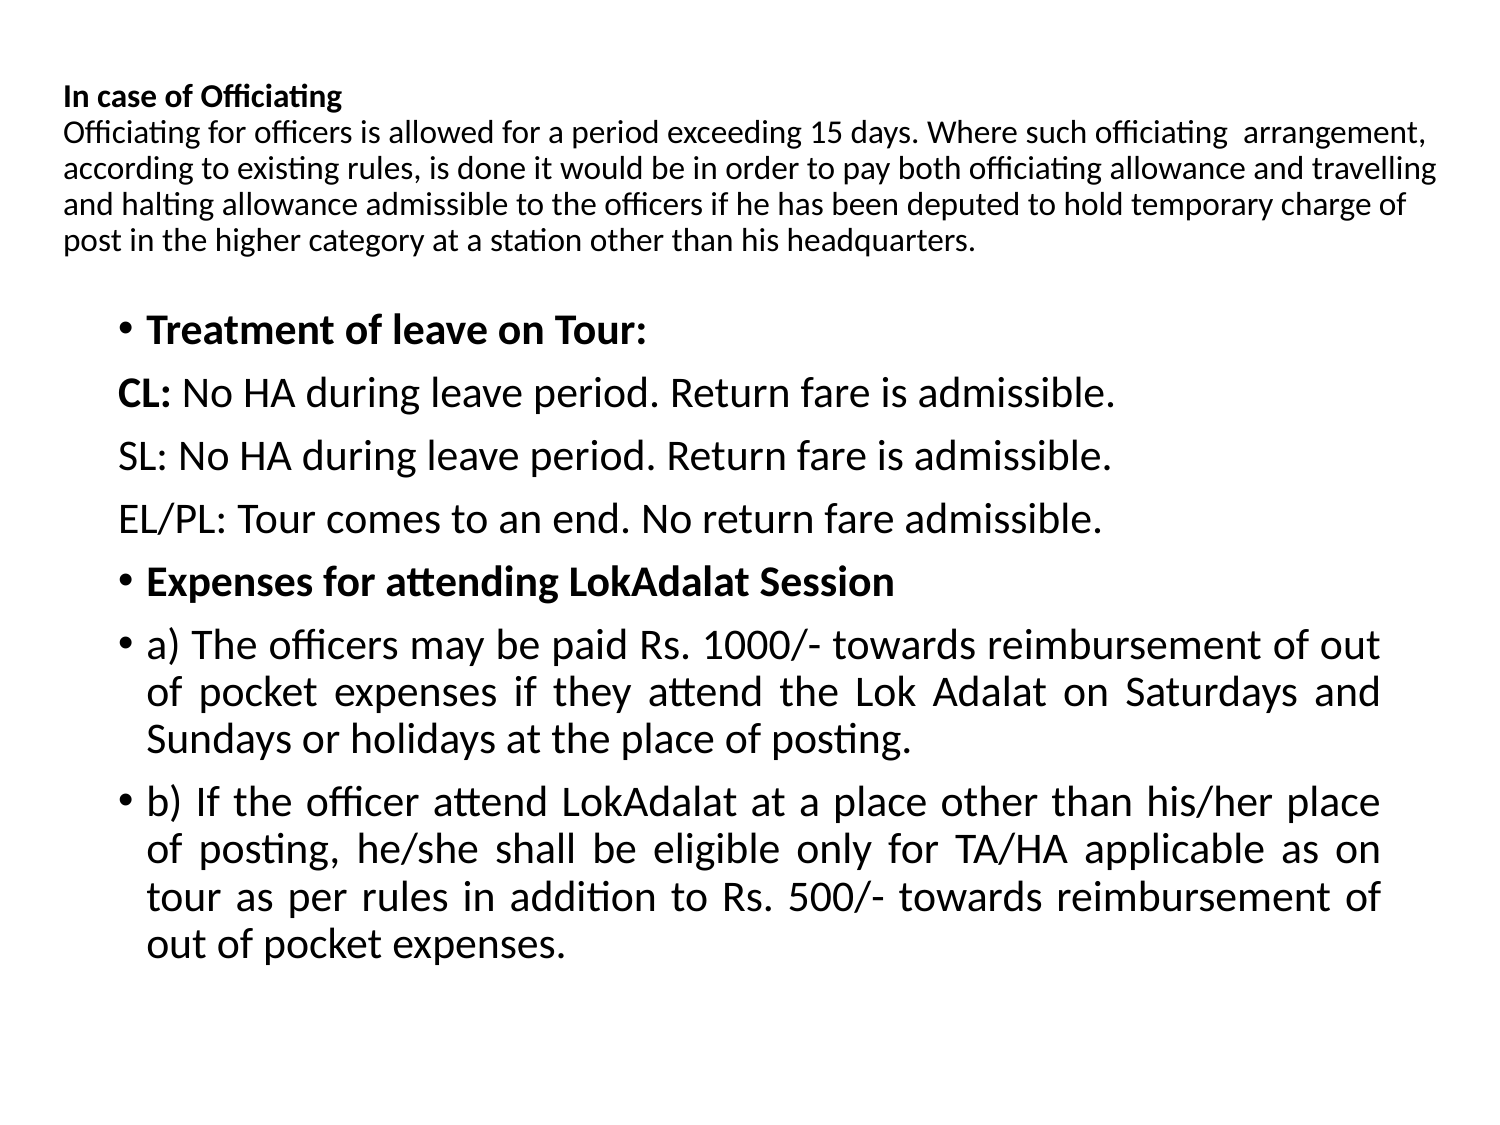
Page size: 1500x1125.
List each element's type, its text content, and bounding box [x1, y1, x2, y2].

list Treatment of leave on Tour: CL: No HA during leave period. Return fare is admissible. SL: No HA during leave period. Return fare is admissible. EL/PL: Tour comes to an end. No return fare admissible. Expenses for attending LokAdalat Session a) The officers may be paid Rs. 1000/- towards reimbursement of out of pocket expenses if they attend the Lok Adalat on Saturdays and Sundays or holidays at the place of posting. b) If the officer attend LokAdalat at a place other than his/her place of posting, he/she shall be eligible only for TA/HA applicable as on tour as per rules in addition to Rs. 500/- towards reimbursement of out of pocket expenses. [103, 299, 1397, 1014]
title In case of Officiating Officiating for officers is allowed for a period exceeding 15 days. Where such officiating arrangement, according to existing rules, is done it would be in order to pay both officiating allowance and travelling and halting allowance admissible to the officers if he has been deputed to hold temporary charge of post in the higher category at a station other than his headquarters. [48, 59, 1475, 278]
